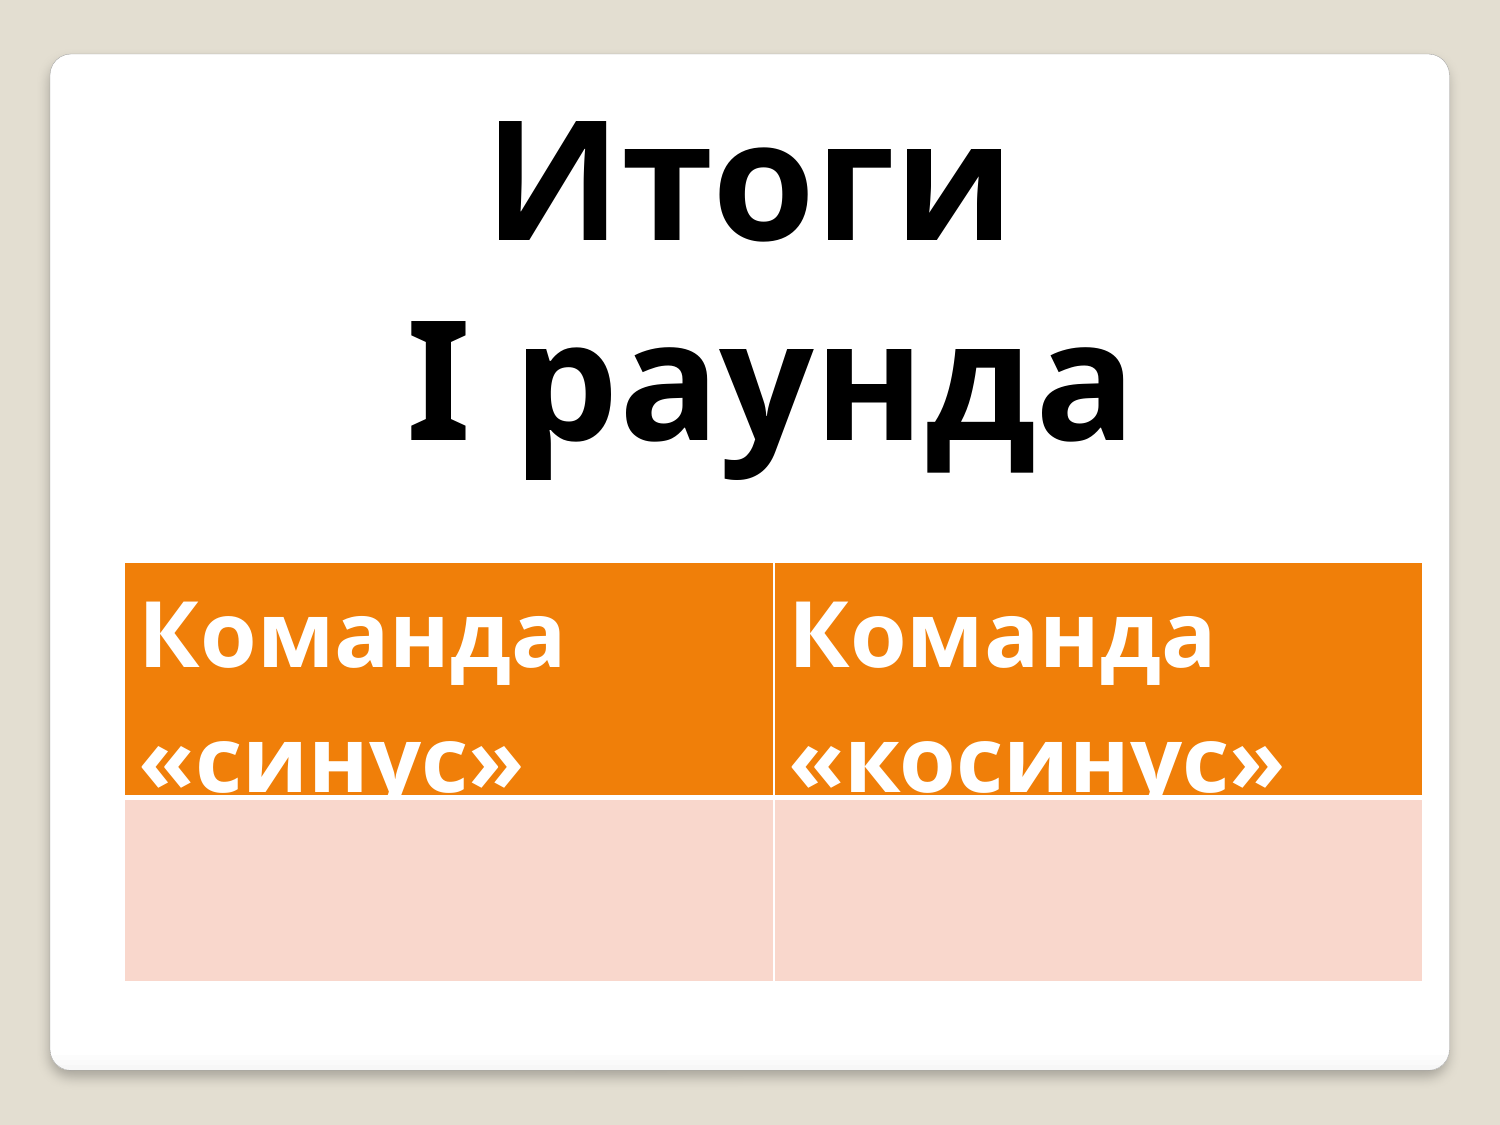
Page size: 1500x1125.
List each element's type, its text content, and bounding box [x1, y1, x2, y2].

table_header Команда «косинус» [775, 563, 1422, 795]
text_box Итоги I раунда [0, 66, 1500, 526]
table_header Команда «синус» [125, 563, 773, 795]
table_cell [125, 800, 773, 981]
table_cell [775, 800, 1422, 981]
